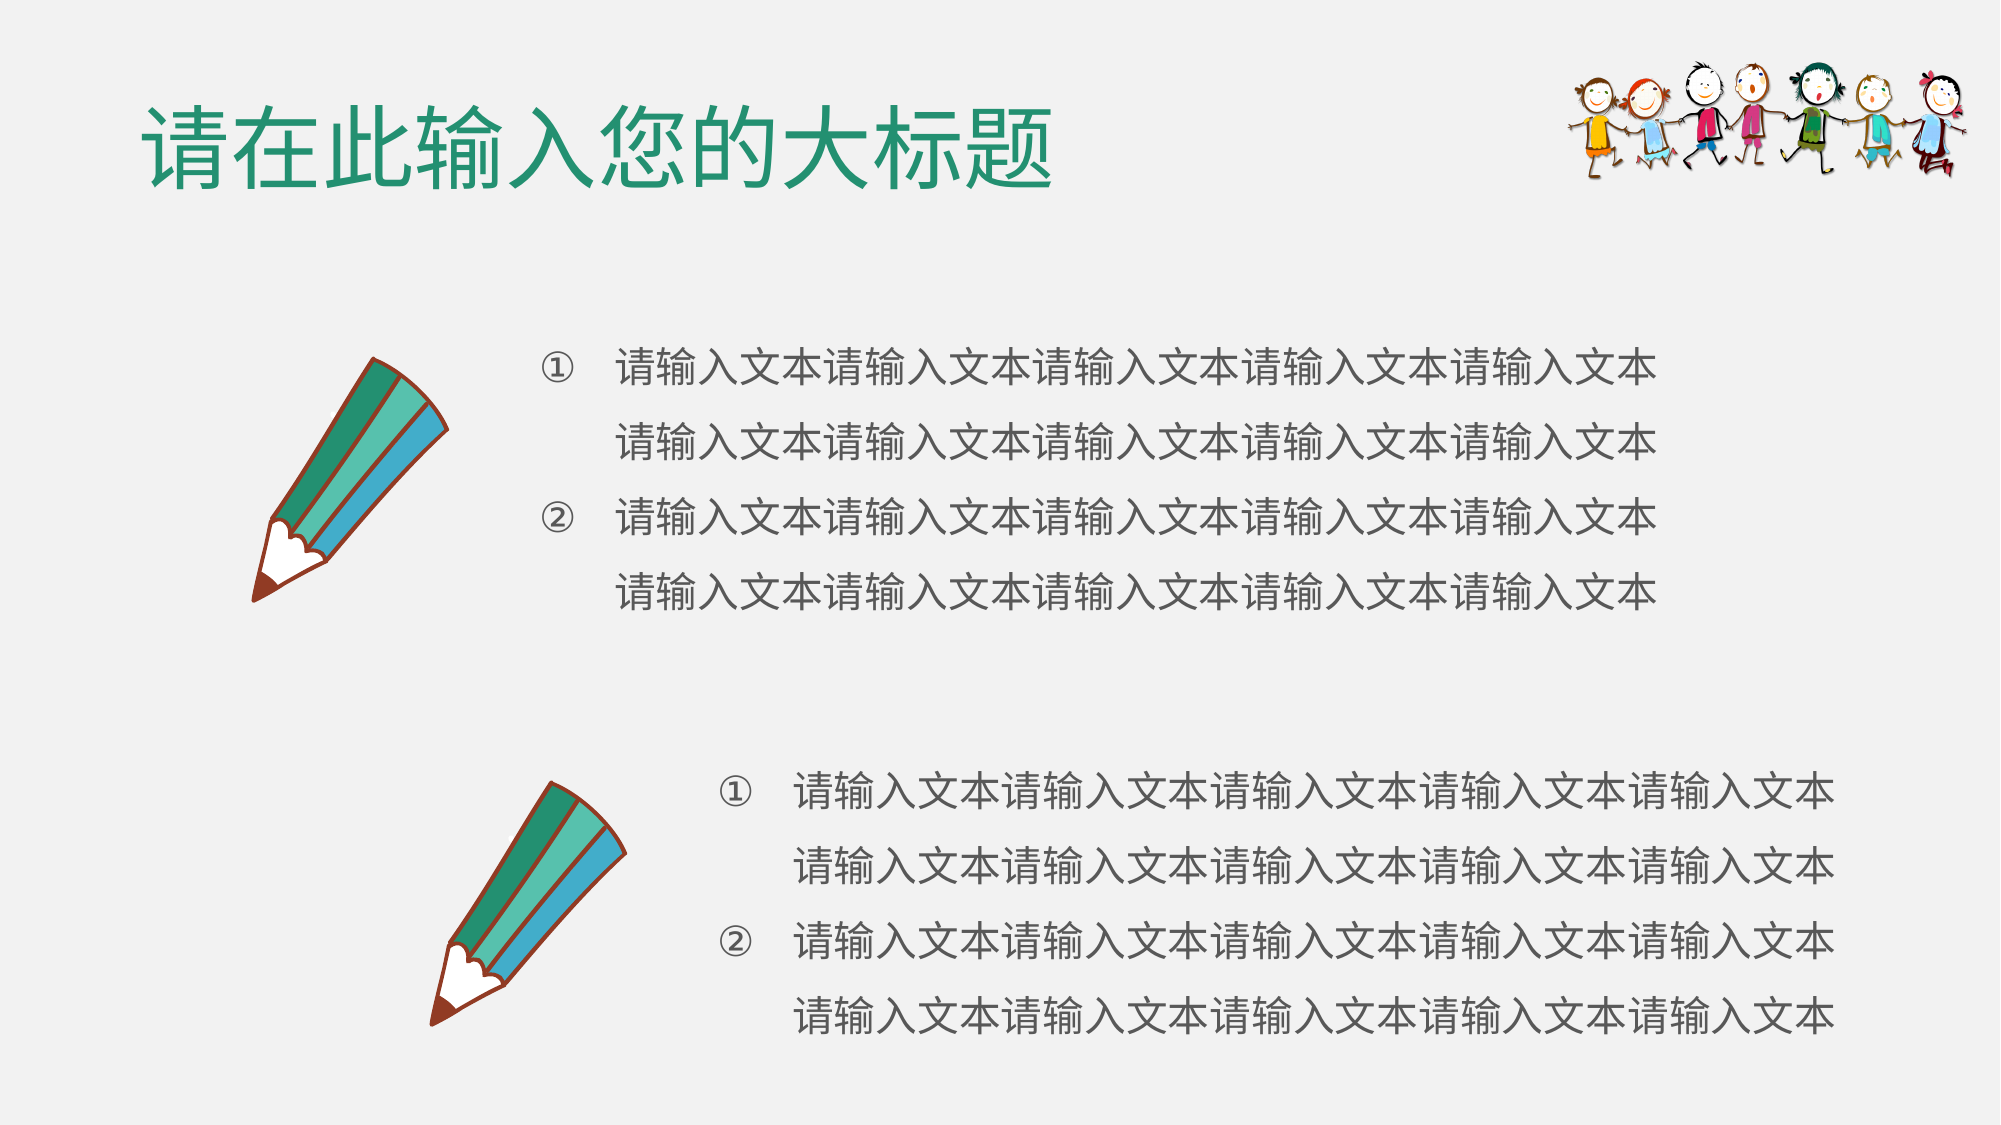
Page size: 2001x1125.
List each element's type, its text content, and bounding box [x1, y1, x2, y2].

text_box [282, 353, 393, 632]
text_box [460, 777, 571, 1056]
title 请在此输入您的大标题 [123, 26, 1876, 210]
picture [1876, 61, 1969, 181]
text_box 请输入文本请输入文本请输入文本请输入文本请输入文本请输入文本请输入文本请输入文本请输入文本请输入文本 请输入文本请输入文本请输入文本请输入文本请输入文本请输入文本请输入文本请输入文本请输入文本请输入文本 [523, 298, 1699, 635]
text_box 请输入文本请输入文本请输入文本请输入文本请输入文本请输入文本请输入文本请输入文本请输入文本请输入文本 请输入文本请输入文本请输入文本请输入文本请输入文本请输入文本请输入文本请输入文本请输入文本请输入文本 [701, 722, 1877, 1058]
